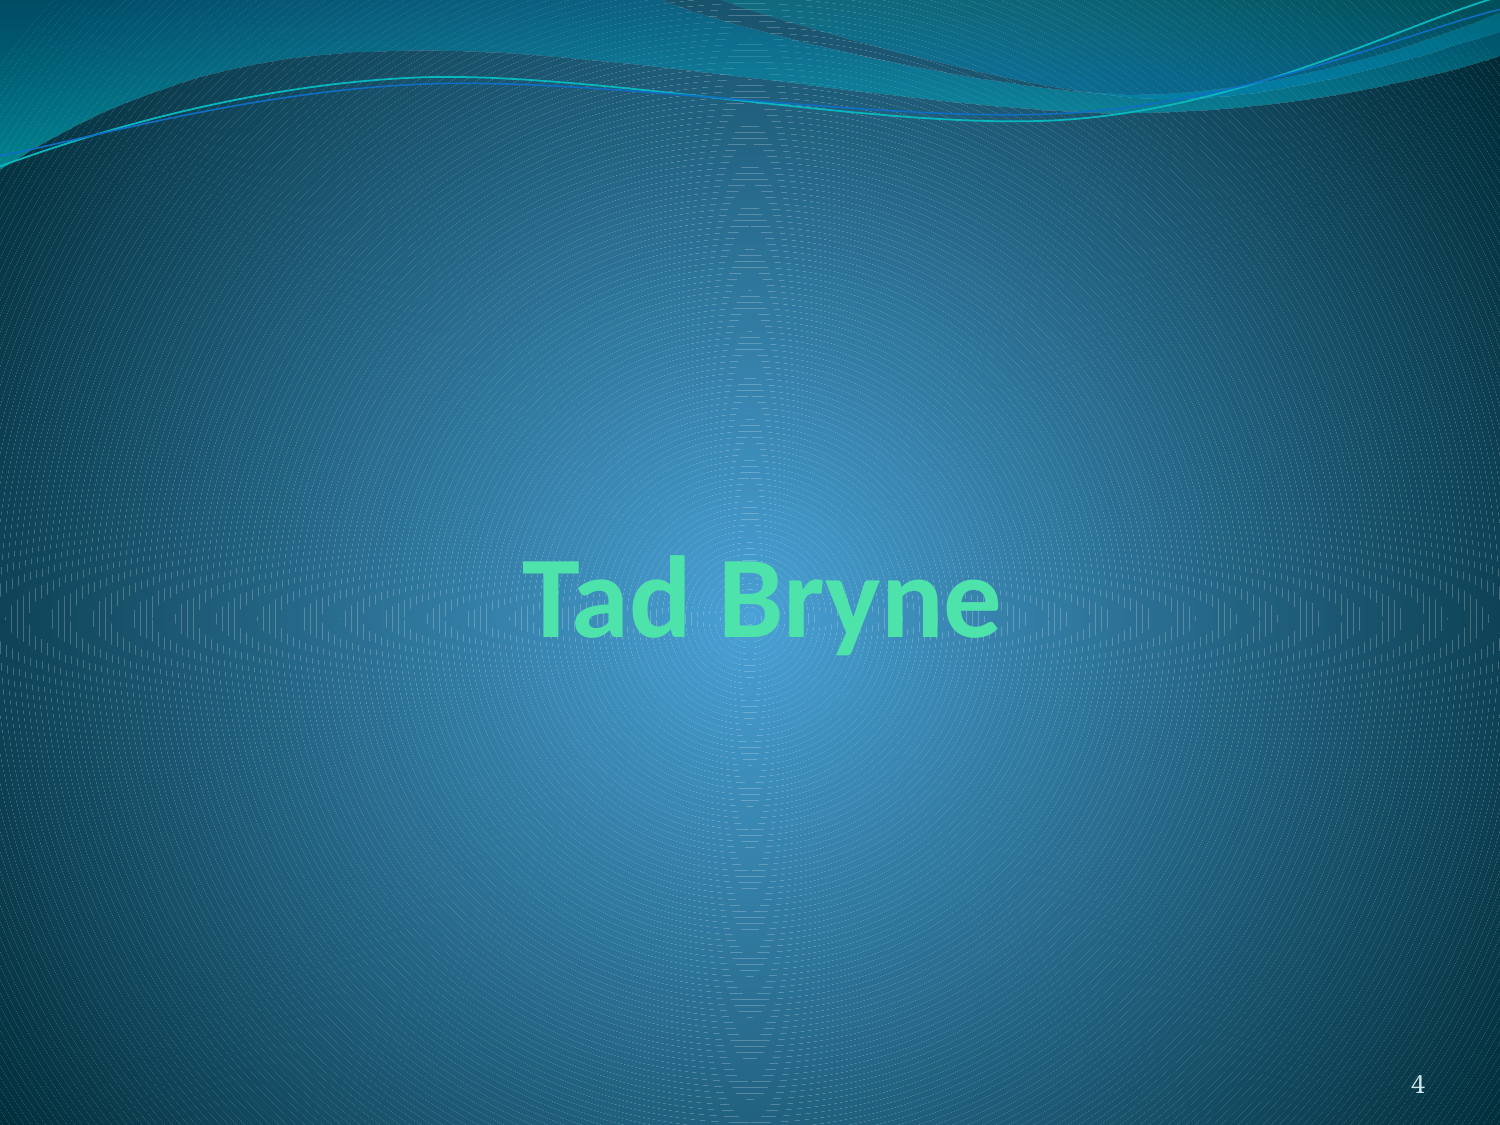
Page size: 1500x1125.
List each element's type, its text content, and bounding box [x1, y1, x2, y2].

slide_number 4 [1299, 1042, 1425, 1103]
title Tad Bryne [124, 437, 1401, 662]
